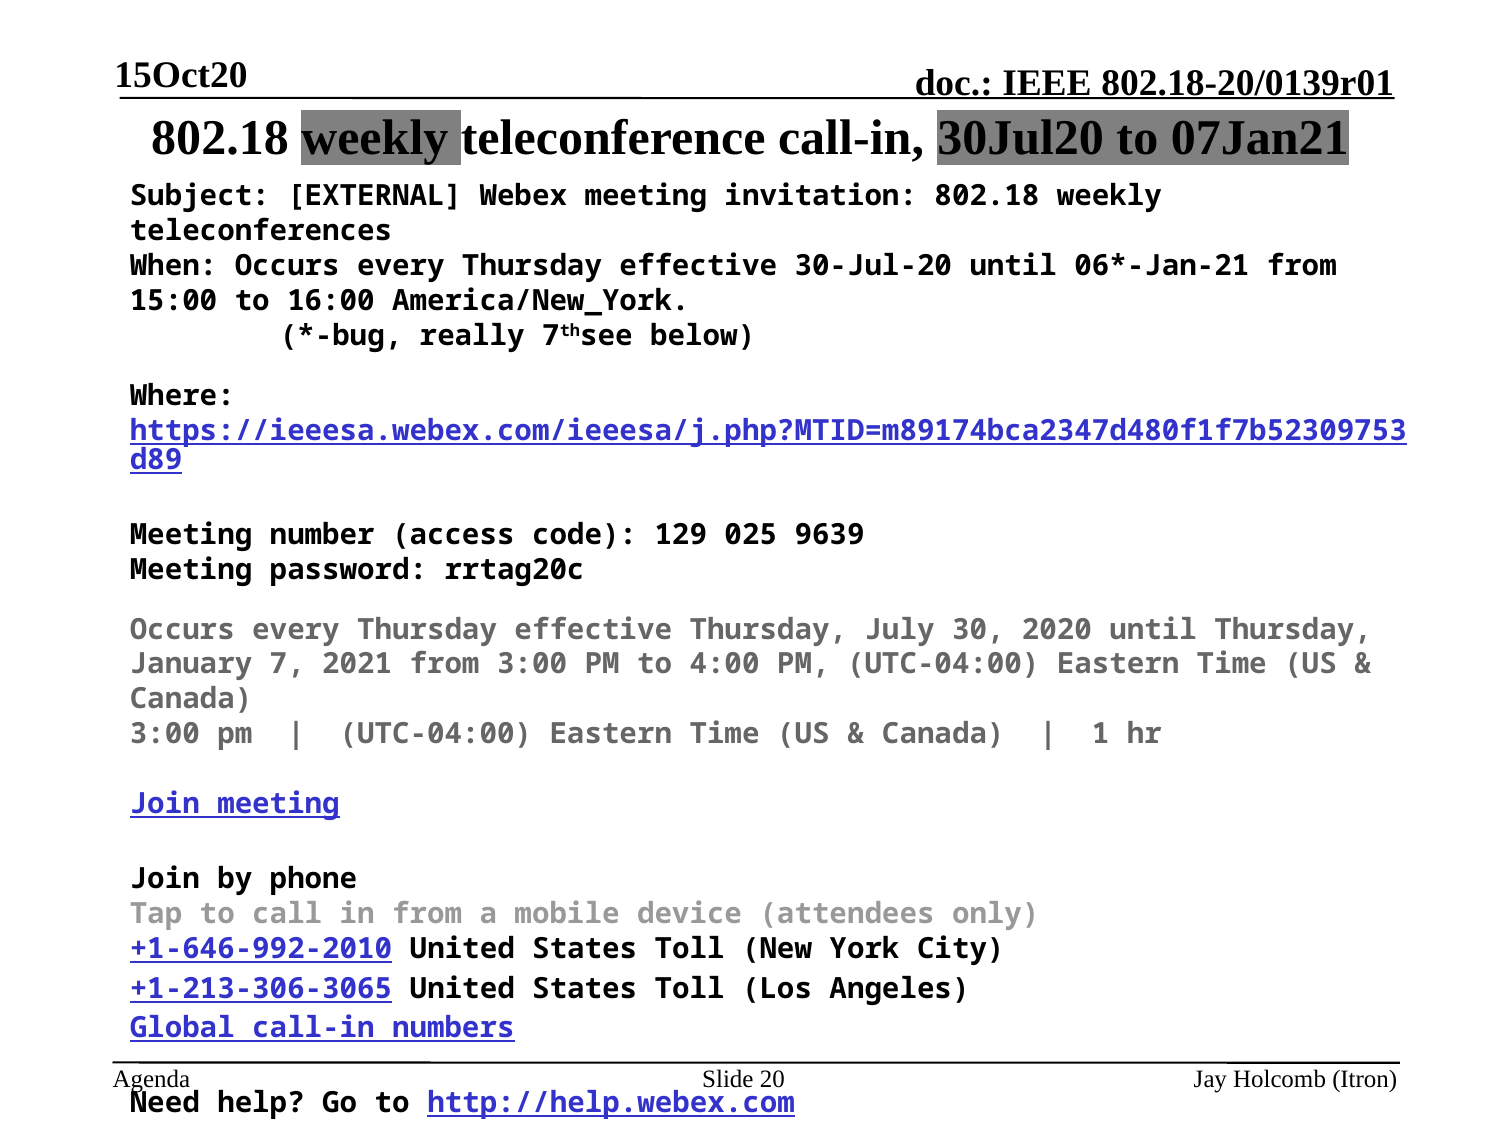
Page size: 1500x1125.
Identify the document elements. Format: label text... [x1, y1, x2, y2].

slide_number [114, 49, 478, 95]
text_box Subject: [EXTERNAL] Webex meeting invitation: 802.18 weekly teleconferences When: Occurs every Thursday effective 30-Jul-20 until 06*-Jan-21 from 15:00 to 16:00 America/New_York. (*-bug, really 7thsee below) Where: https://ieeesa.webex.com/ieeesa/j.php?MTID=m89174bca2347d480f1f7b52309753d89 Meeting number (access code): 129 025 9639 Meeting password: rrtag20c Occurs every Thursday effective Thursday, July 30, 2020 until Thursday, January 7, 2021 from 3:00 PM to 4:00 PM, (UTC-04:00) Eastern Time (US & Canada) 3:00 pm | (UTC-04:00) Eastern Time (US & Canada) | 1 hr Join meeting Join by phone Tap to call in from a mobile device (attendees only) +1-646-992-2010 United States Toll (New York City) +1-213-306-3065 United States Toll (Los Angeles) Global call-in numbers Need help? Go to http://help.webex.com IMPORTANT NOTICE: Please note that this Webex service allows audio and other information sent during the session to be recorded, which may be discoverable in a legal matter. By joining this session, you automatically consent to such recordings. If you do not consent to being recorded, discuss your concerns with the host or do not join the session. [114, 169, 1426, 894]
text_box 802.18 weekly teleconference call-in, 30Jul20 to 07Jan21 [112, 96, 1388, 188]
slide_number Slide 20 [687, 1061, 800, 1123]
footer Jay Holcomb (Itron) [874, 1061, 1398, 1093]
